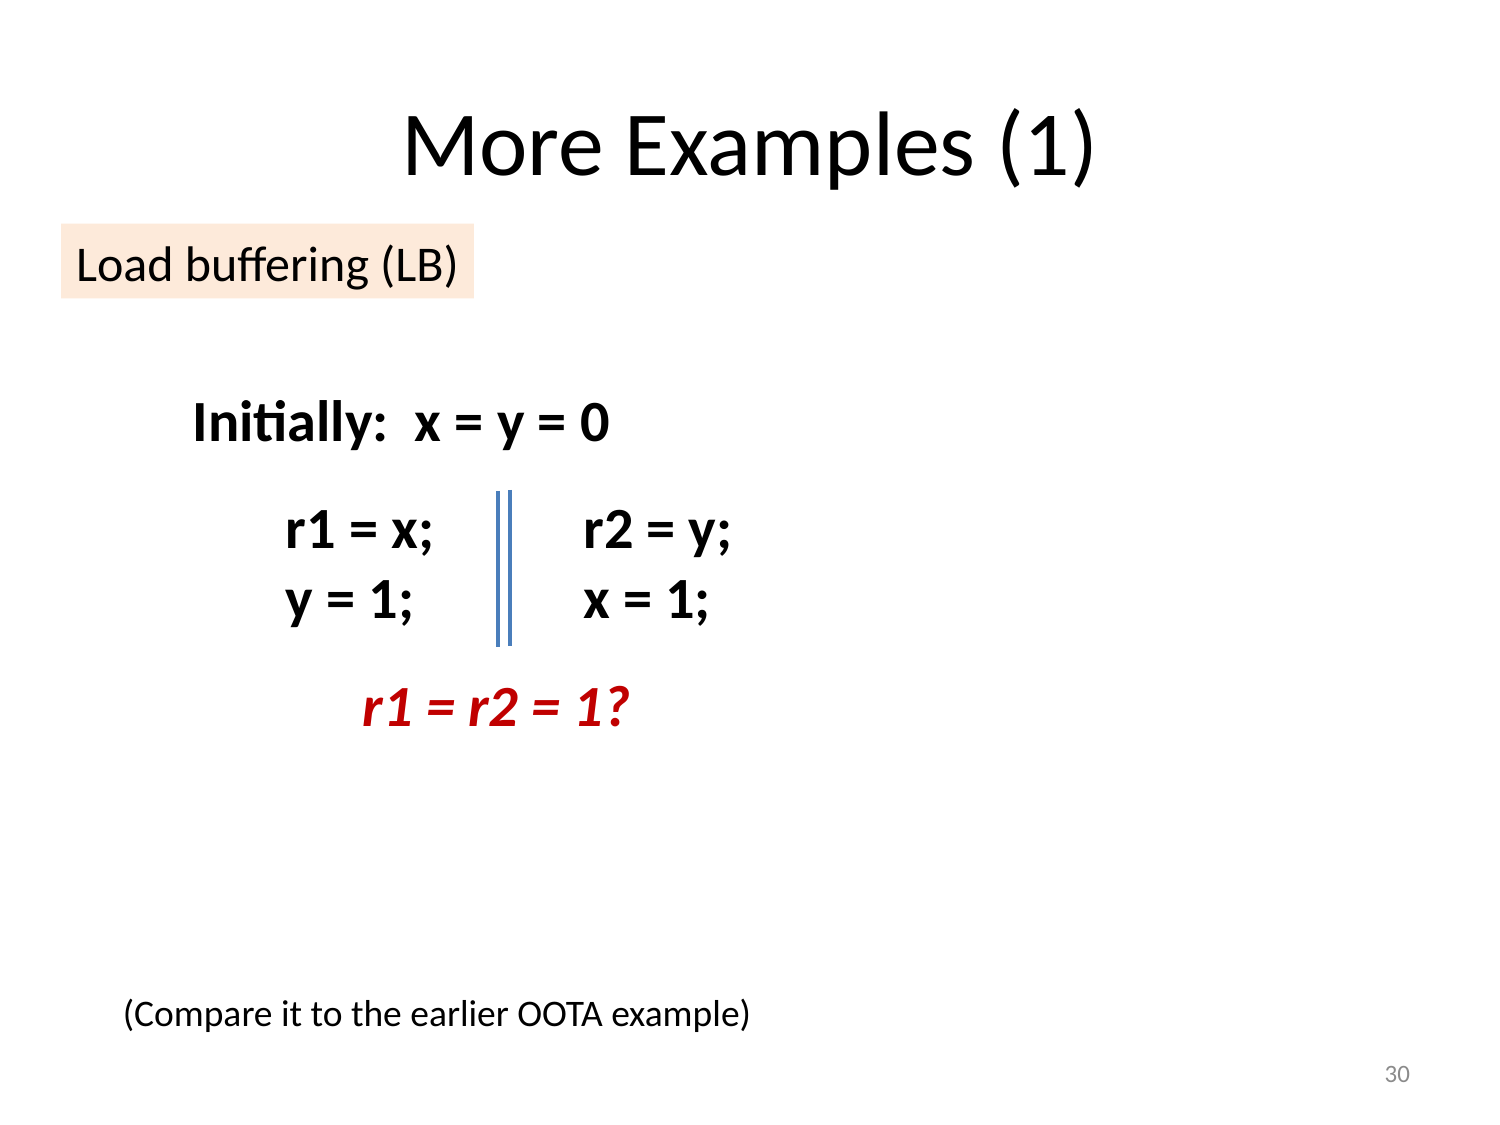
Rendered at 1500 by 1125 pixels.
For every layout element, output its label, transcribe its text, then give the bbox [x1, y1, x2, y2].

slide_number 30 [1074, 1042, 1425, 1103]
text_box Load buffering (LB) [61, 223, 474, 299]
text_box Initially: x = y = 0 [178, 375, 784, 461]
text_box r1 = x; y = 1; [270, 482, 457, 638]
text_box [497, 489, 510, 648]
text_box r1 = r2 = 1? [348, 660, 648, 746]
text_box r2 = y; x = 1; [568, 482, 755, 638]
title More Examples (1) [75, 45, 1425, 233]
text_box (Compare it to the earlier OOTA example) [108, 982, 767, 1042]
